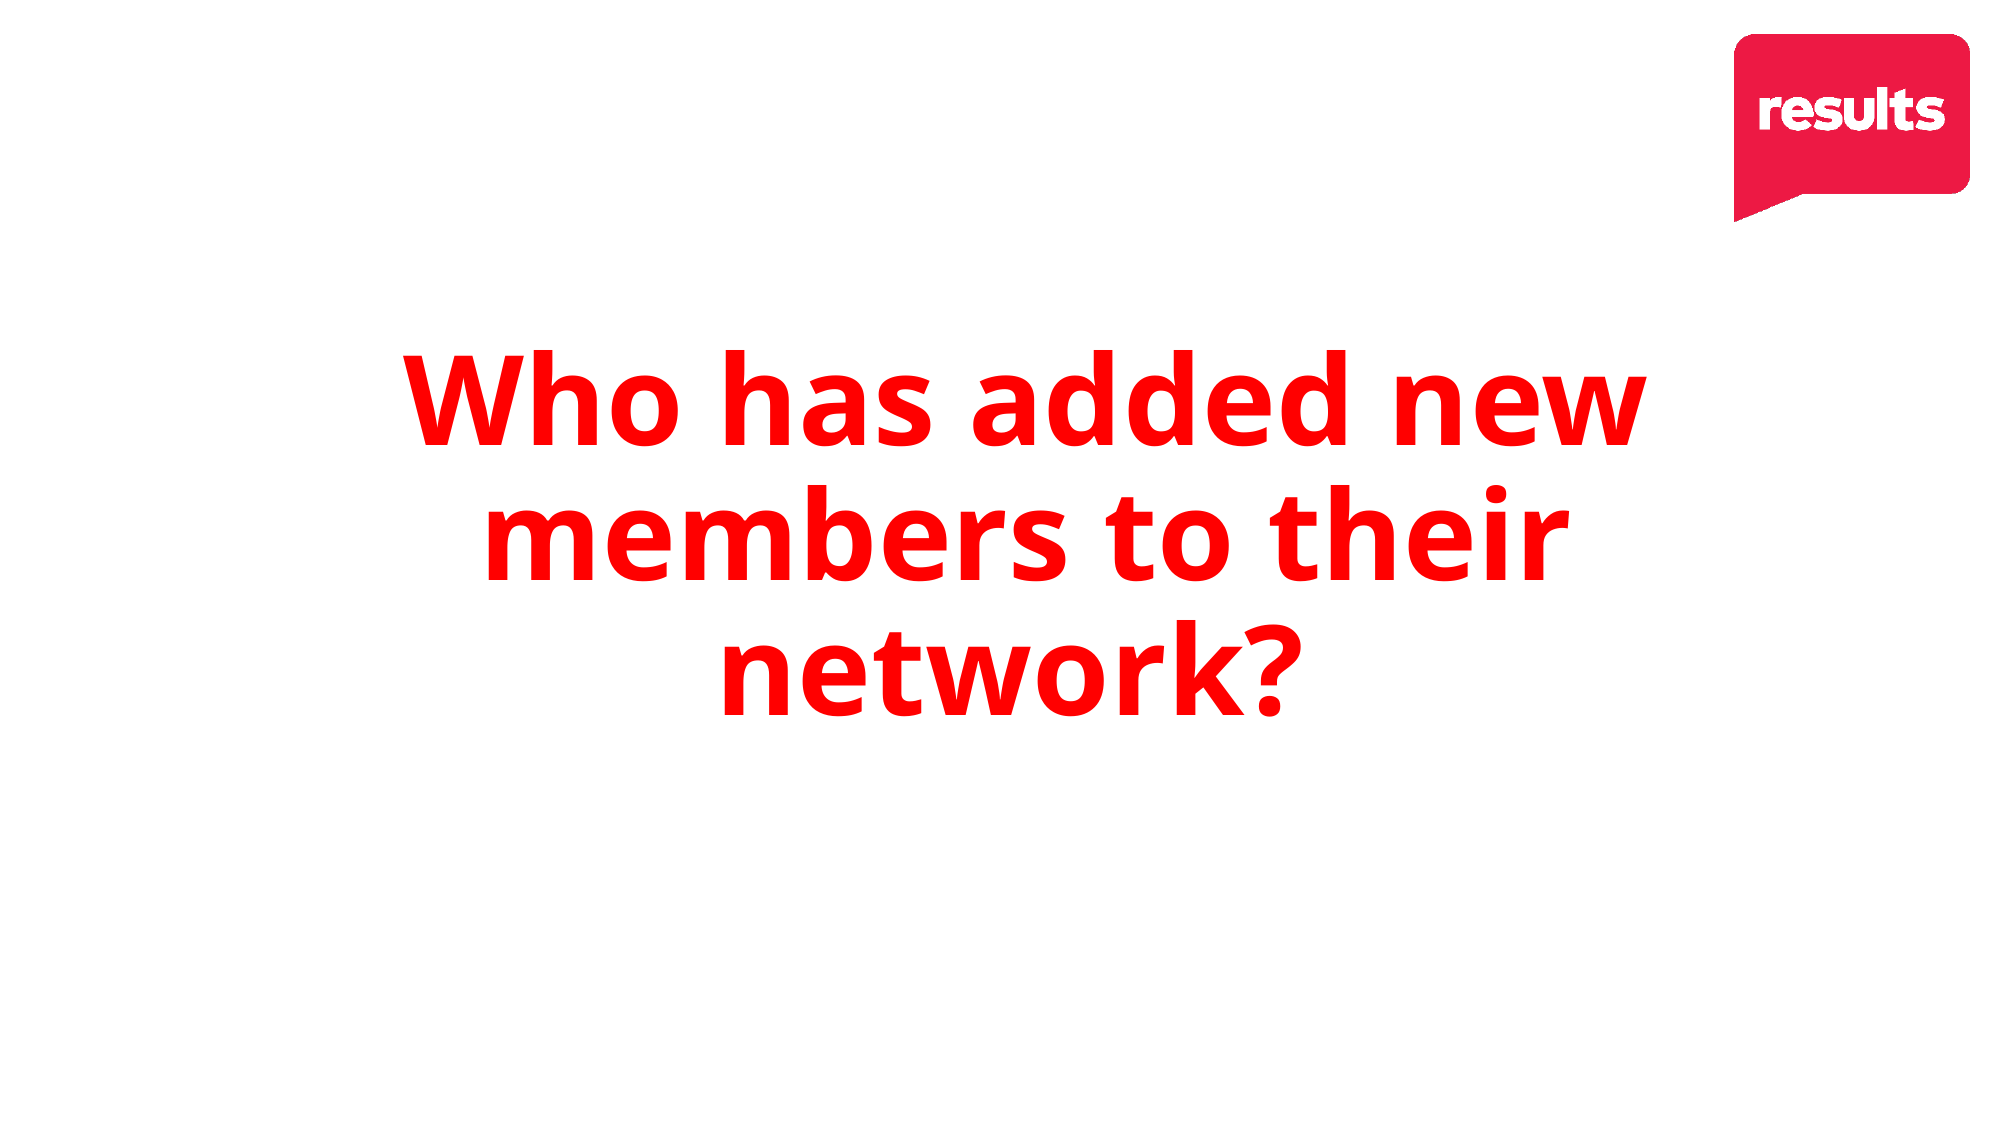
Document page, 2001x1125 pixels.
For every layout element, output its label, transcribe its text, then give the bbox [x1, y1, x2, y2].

picture [1734, 34, 1970, 222]
title Who has added new members to their network? [163, 431, 1889, 649]
